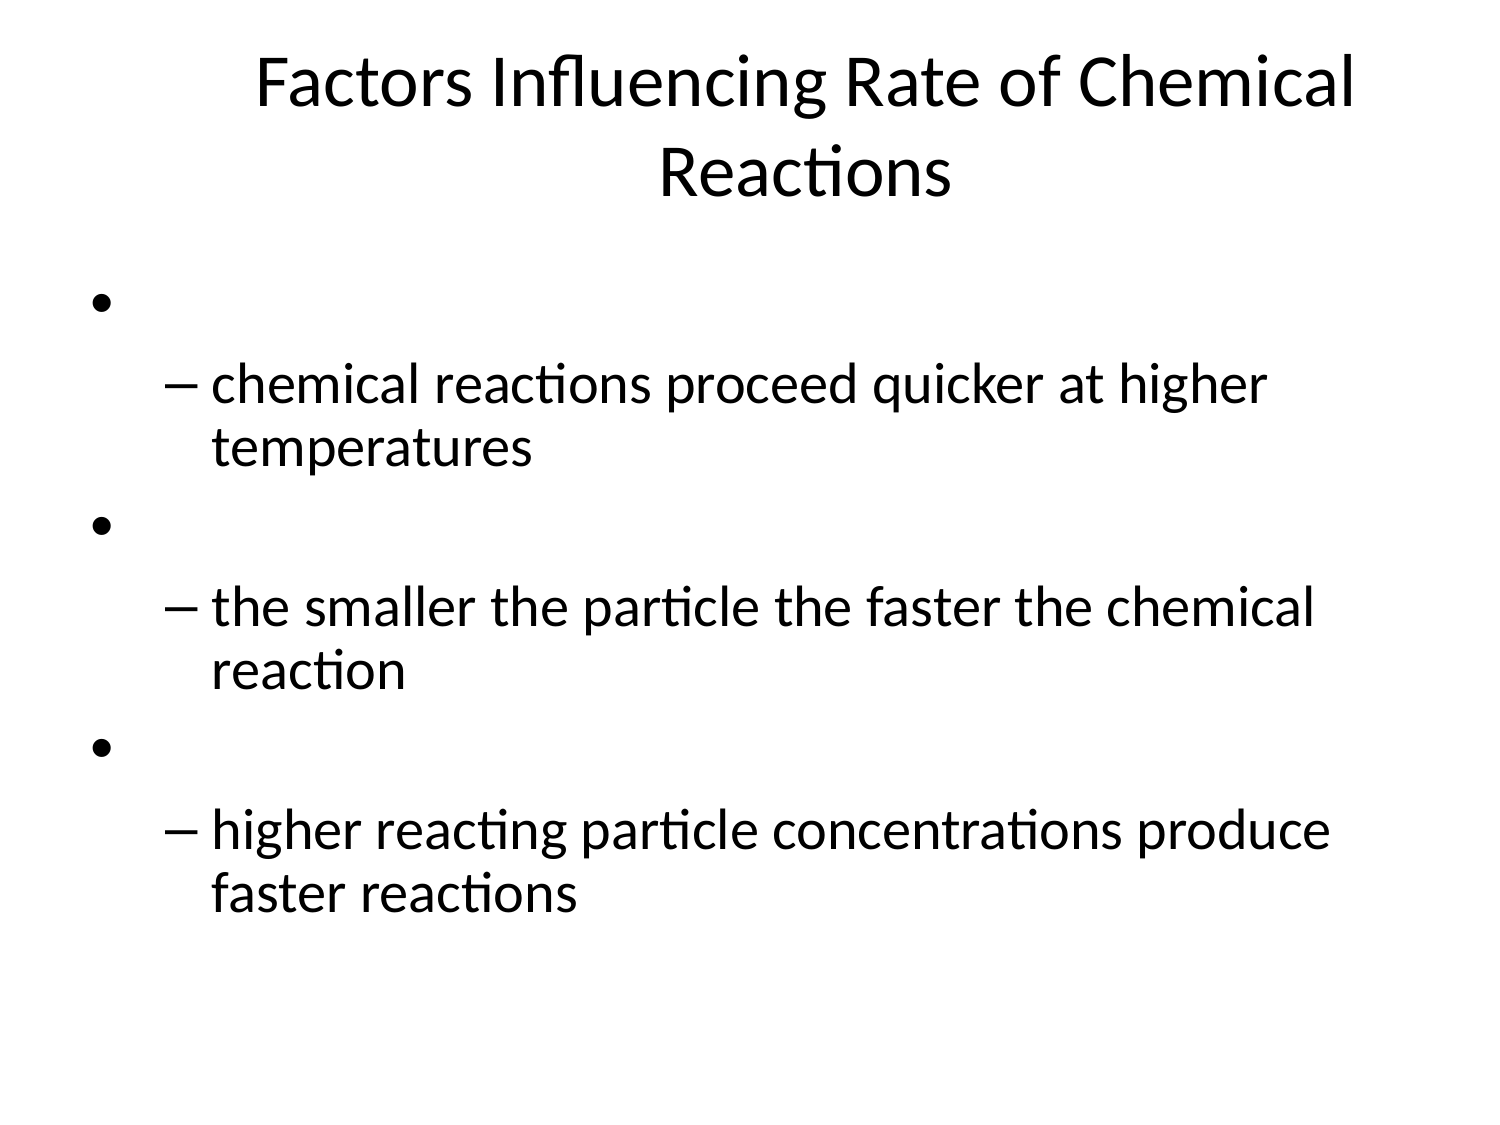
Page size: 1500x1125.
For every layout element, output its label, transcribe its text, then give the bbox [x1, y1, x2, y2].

title Factors Influencing Rate of Chemical Reactions [112, 42, 1500, 200]
list chemical reactions proceed quicker at higher temperatures the smaller the particle the faster the chemical reaction higher reacting particle concentrations produce faster reactions [75, 262, 1425, 1005]
